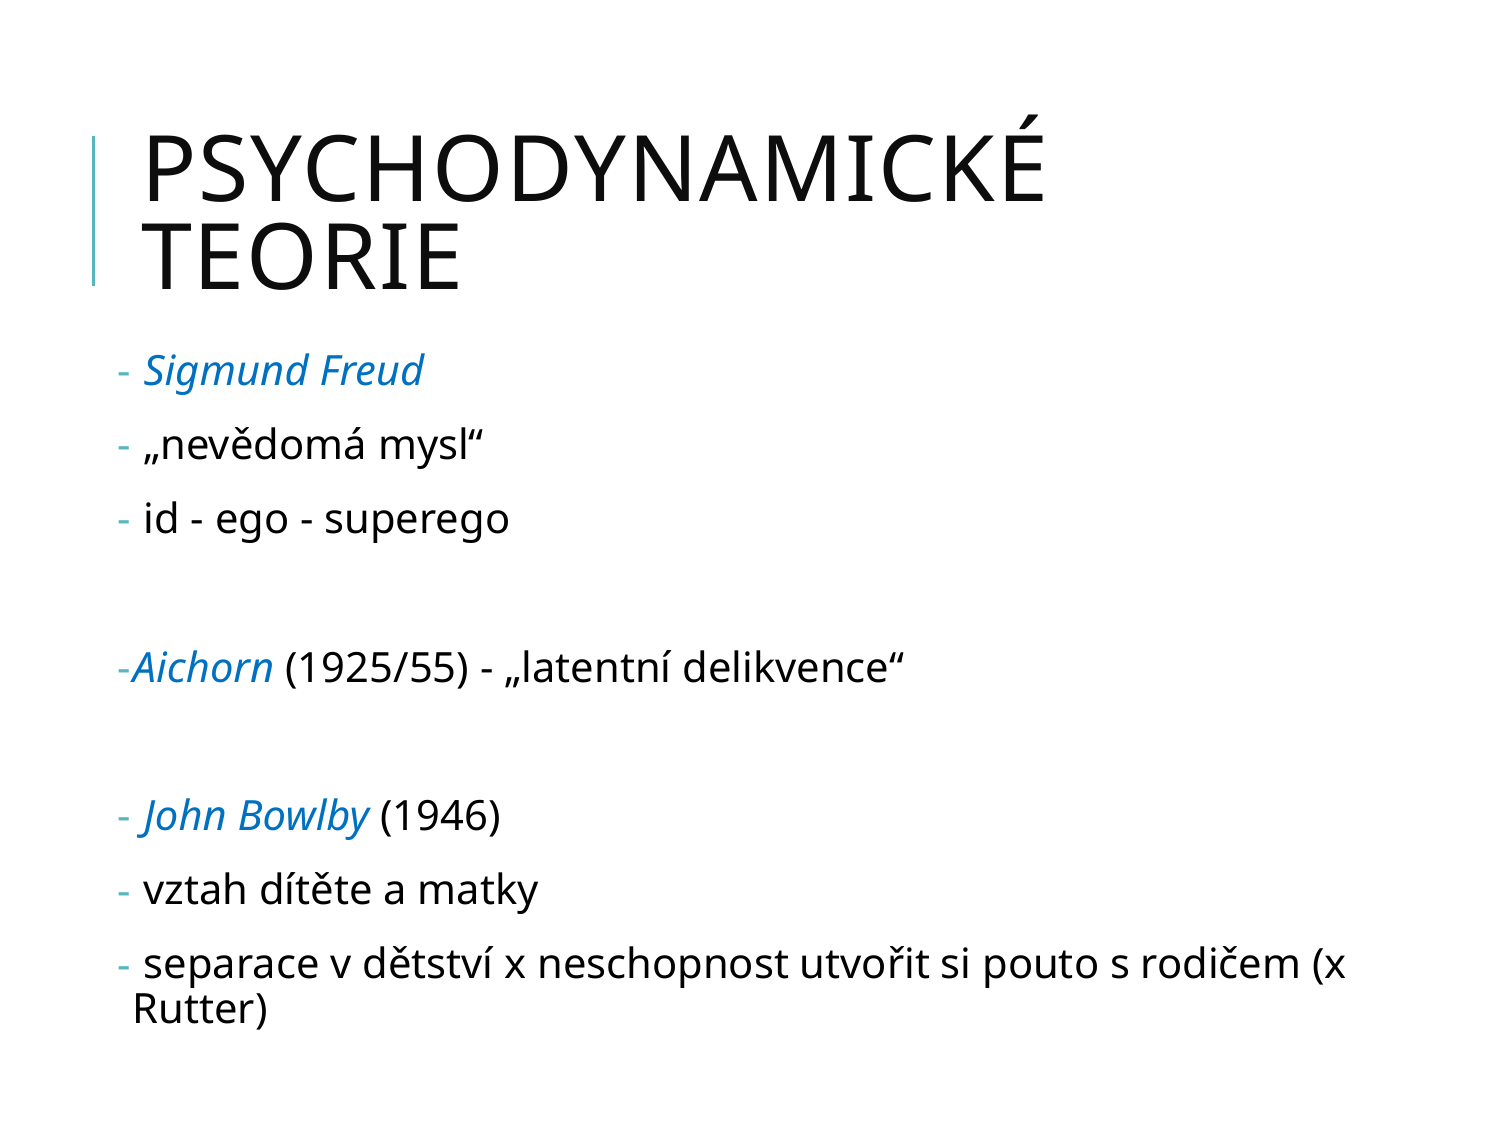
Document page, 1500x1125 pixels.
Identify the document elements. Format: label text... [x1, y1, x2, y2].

title psychodynamické teorie [126, 96, 1322, 341]
list Sigmund Freud „nevědomá mysl“ id - ego - superego Aichorn (1925/55) - „latentní delikvence“ John Bowlby (1946) vztah dítěte a matky separace v dětství x neschopnost utvořit si pouto s rodičem (x Rutter) [110, 341, 1414, 1002]
